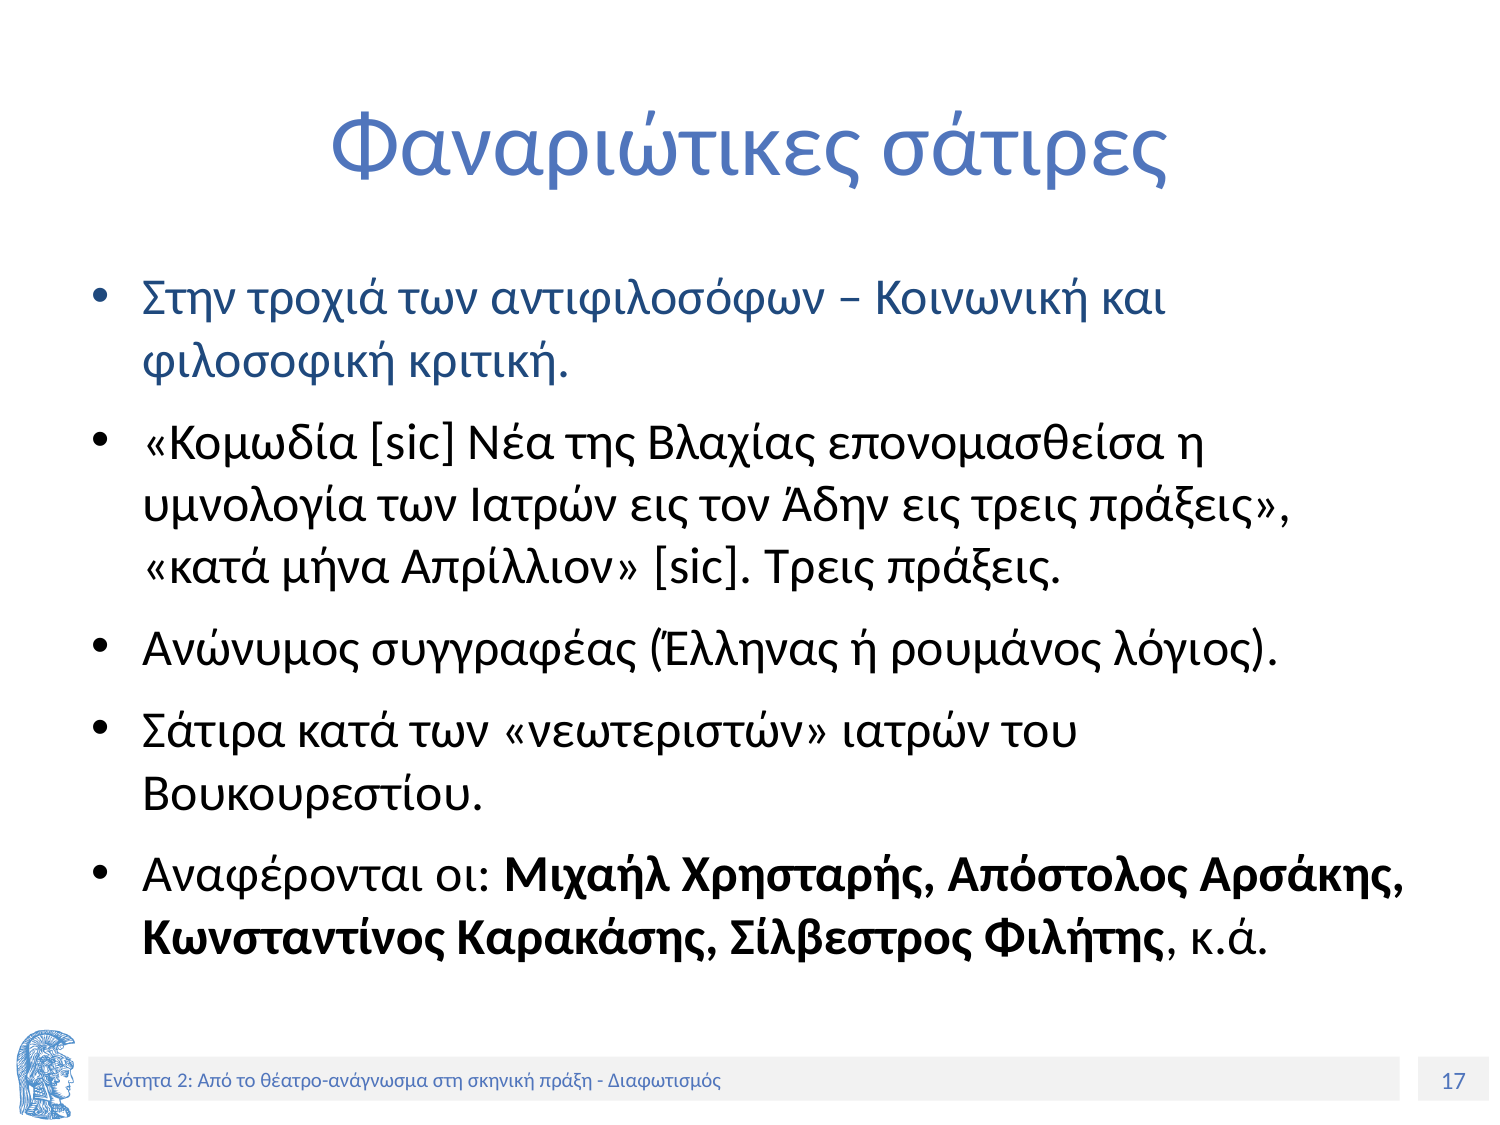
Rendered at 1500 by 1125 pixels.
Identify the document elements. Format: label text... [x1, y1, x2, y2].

title Φαναριώτικες σάτιρες [75, 45, 1425, 233]
picture [9, 1026, 81, 1120]
list Στην τροχιά των αντιφιλοσόφων – Κοινωνική και φιλοσοφική κριτική. «Κομωδία [sic] Νέα της Βλαχίας επονομασθείσα η υμνολογία των Ιατρών εις τον Άδην εις τρεις πράξεις», «κατά μήνα Απρίλλιον» [sic]. Τρεις πράξεις. Ανώνυμος συγγραφέας (Έλληνας ή ρουμάνος λόγιος). Σάτιρα κατά των «νεωτεριστών» ιατρών του Βουκουρεστίου. Αναφέρονται οι: Μιχαήλ Χρησταρής, Απόστολος Αρσάκης, Κωνσταντίνος Καρακάσης, Σίλβεστρος Φιλήτης, κ.ά. [76, 255, 1427, 998]
